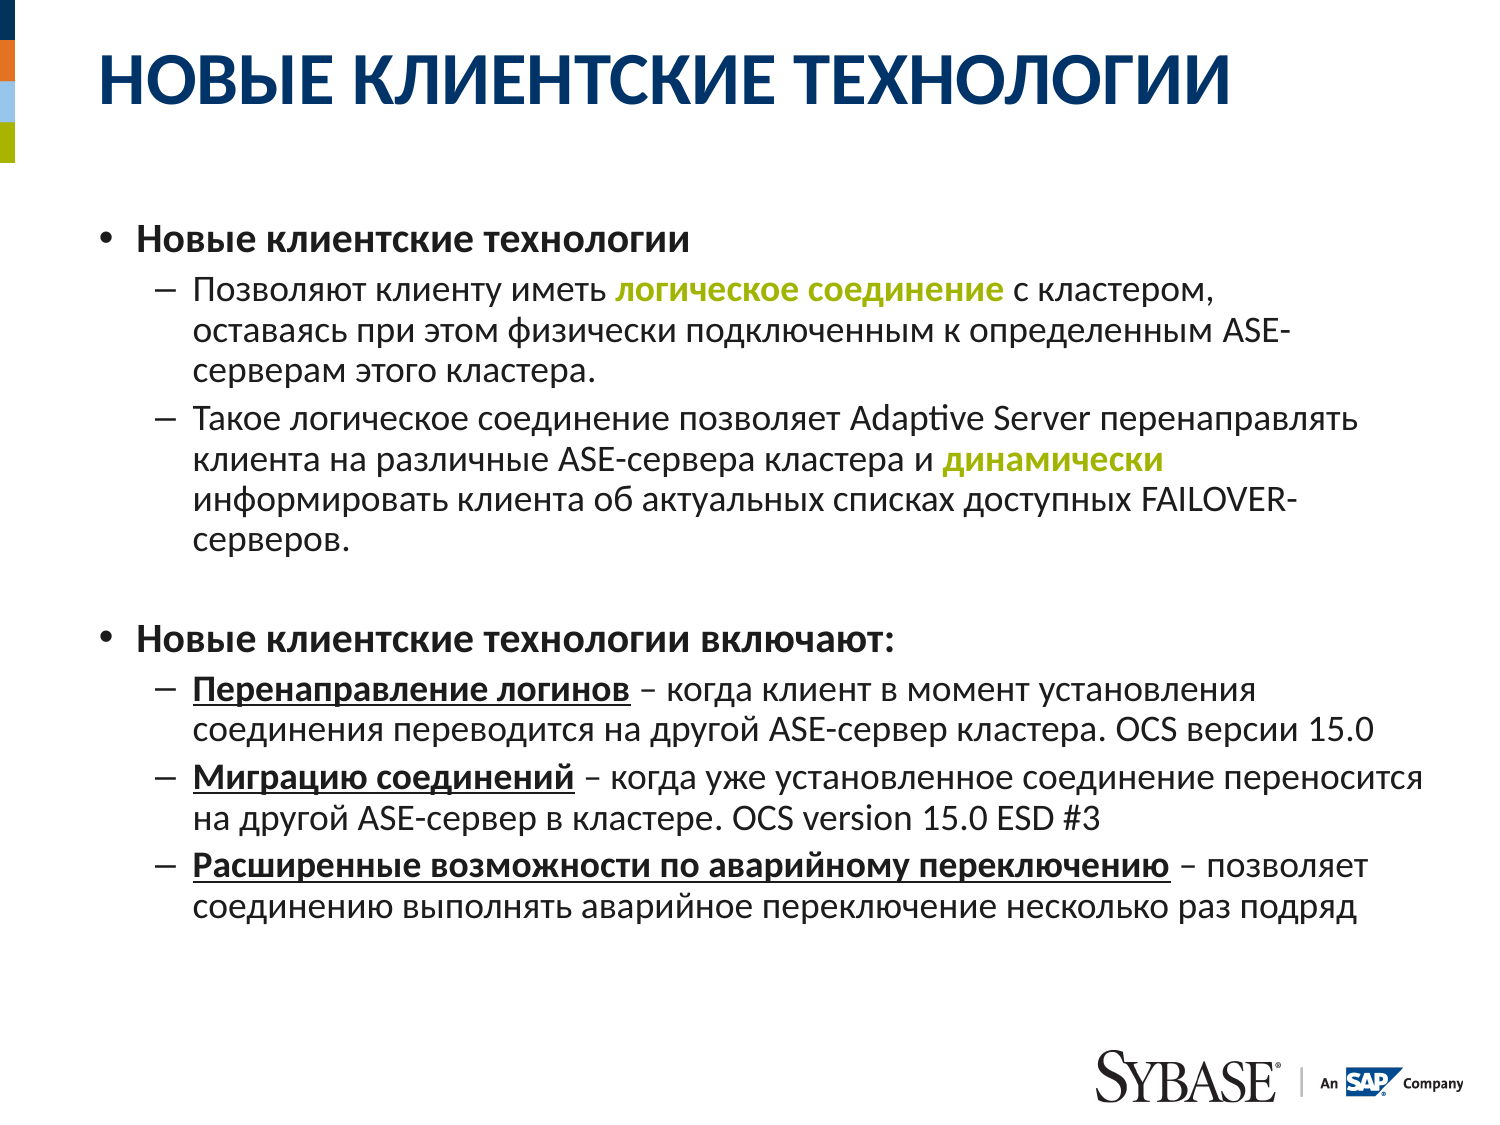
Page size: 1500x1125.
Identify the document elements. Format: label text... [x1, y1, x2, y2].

title Новые клиентские технологии [84, 8, 1442, 155]
picture [0, 0, 15, 163]
list Новые клиентские технологии Позволяют клиенту иметь логическое соединение с кластером, оставаясь при этом физически подключенным к определенным ASE-серверам этого кластера. Такое логическое соединение позволяет Adaptive Server перенаправлять клиента на различные ASE-сервера кластера и динамически информировать клиента об актуальных списках доступных FAILOVER-серверов. Новые клиентские технологии включают: Перенаправление логинов – когда клиент в момент установления соединения переводится на другой ASE-сервер кластера. OCS версии 15.0 Миграцию соединений – когда уже установленное соединение переносится на другой ASE-сервер в кластере. OCS version 15.0 ESD #3 Расширенные возможности по аварийному переключению – позволяет соединению выполнять аварийное переключение несколько раз подряд [84, 209, 1442, 1036]
picture [1096, 1050, 1463, 1103]
